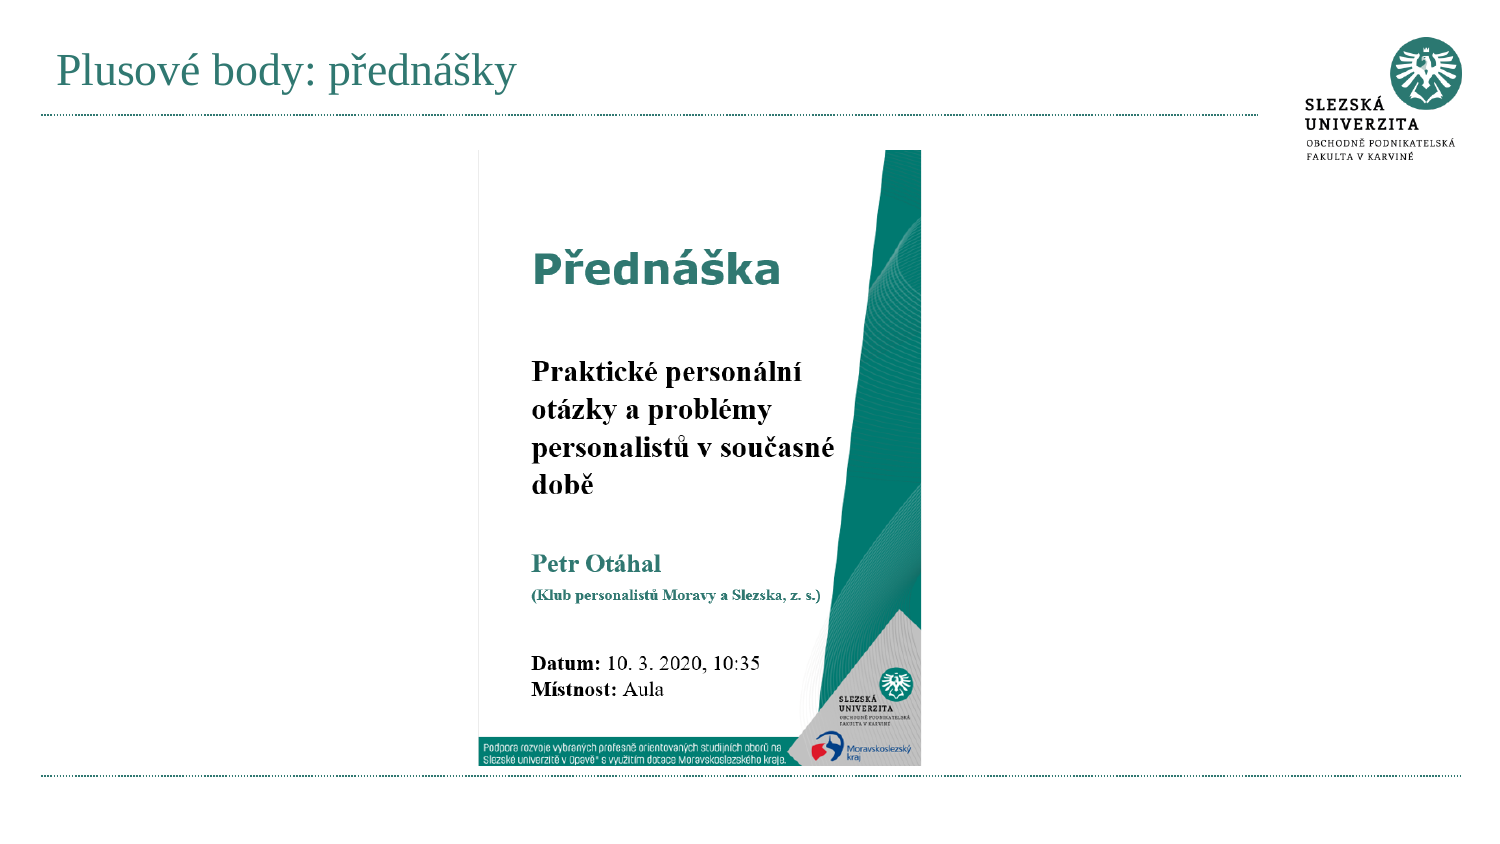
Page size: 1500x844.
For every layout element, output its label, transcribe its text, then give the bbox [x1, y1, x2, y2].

title Plusové body: přednášky [41, 32, 1282, 116]
picture [478, 149, 922, 766]
picture [1305, 37, 1462, 160]
